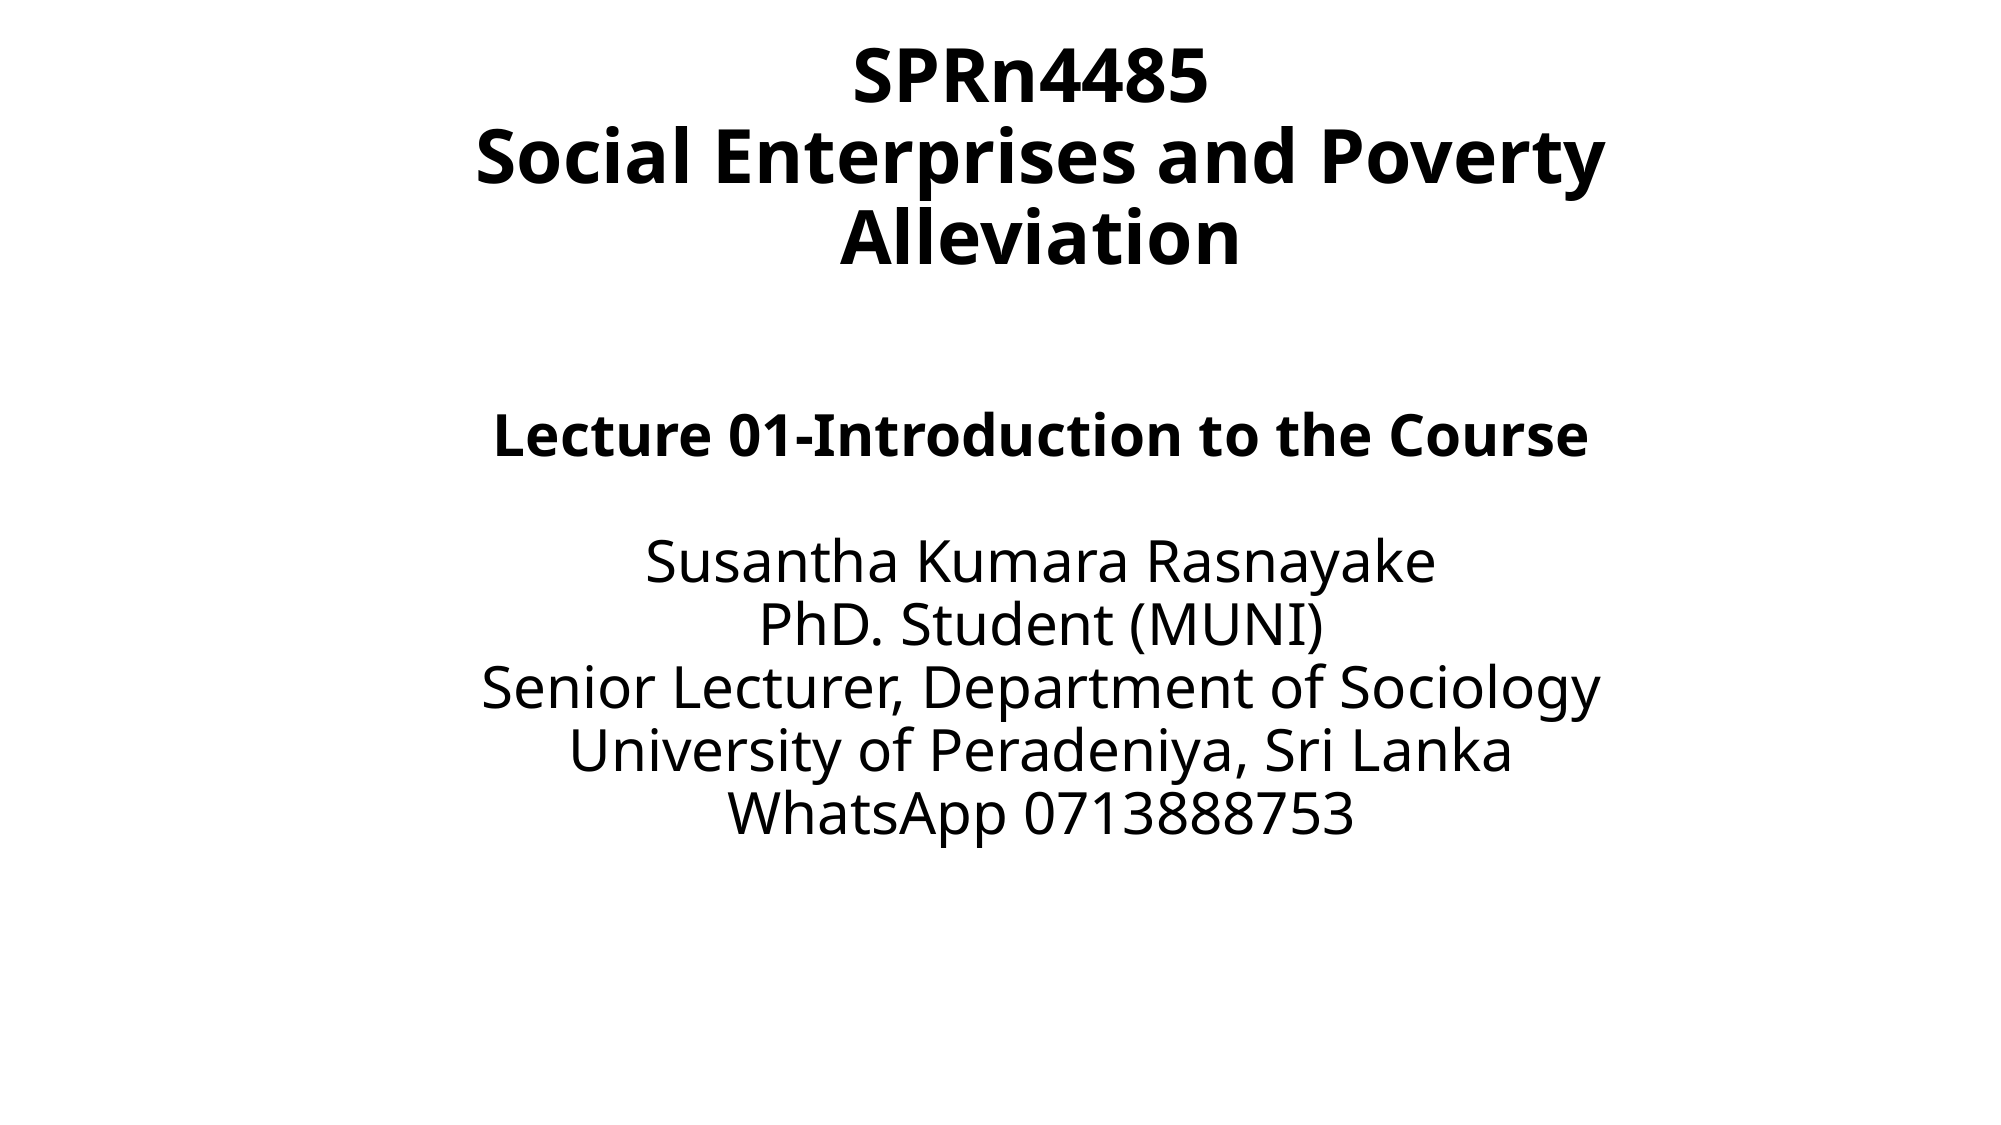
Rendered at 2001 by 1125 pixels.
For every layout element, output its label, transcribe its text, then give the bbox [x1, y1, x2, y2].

title SPRn4485 Social Enterprises and Poverty Alleviation Lecture 01-Introduction to the Course Susantha Kumara Rasnayake PhD. Student (MUNI) Senior Lecturer, Department of Sociology University of Peradeniya, Sri Lanka WhatsApp 0713888753 [291, 70, 1792, 988]
